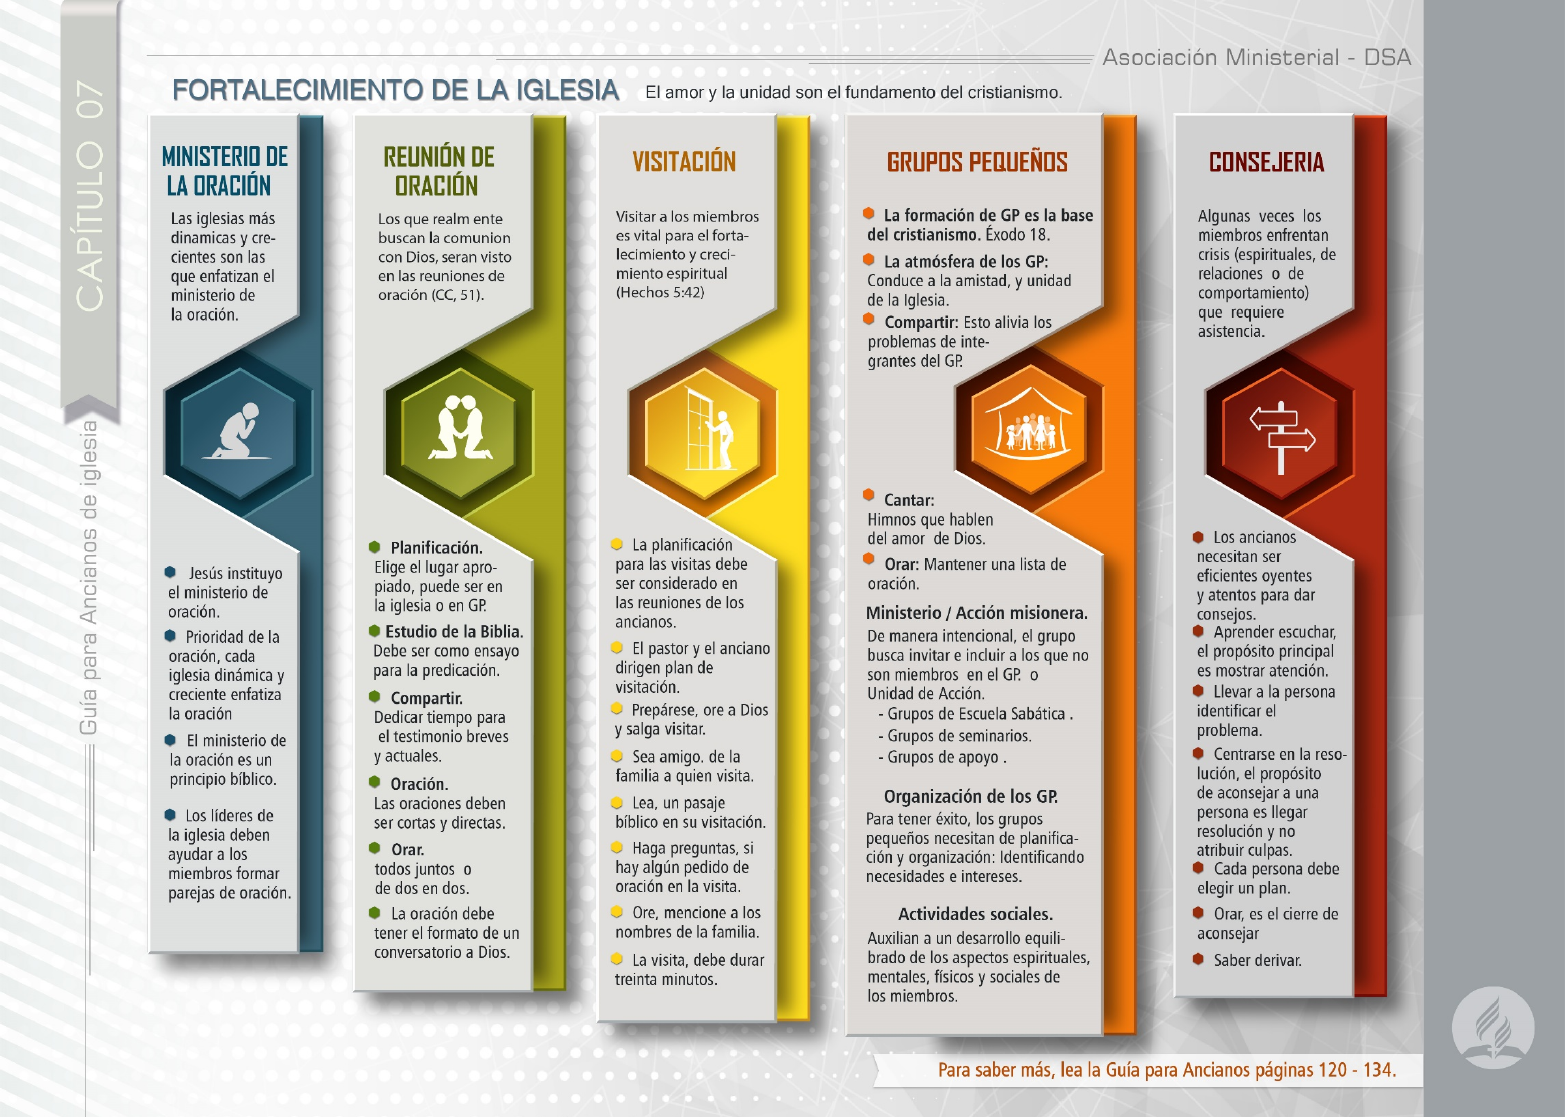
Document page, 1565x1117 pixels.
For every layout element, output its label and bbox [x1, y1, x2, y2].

list [0, 0, 1565, 1117]
